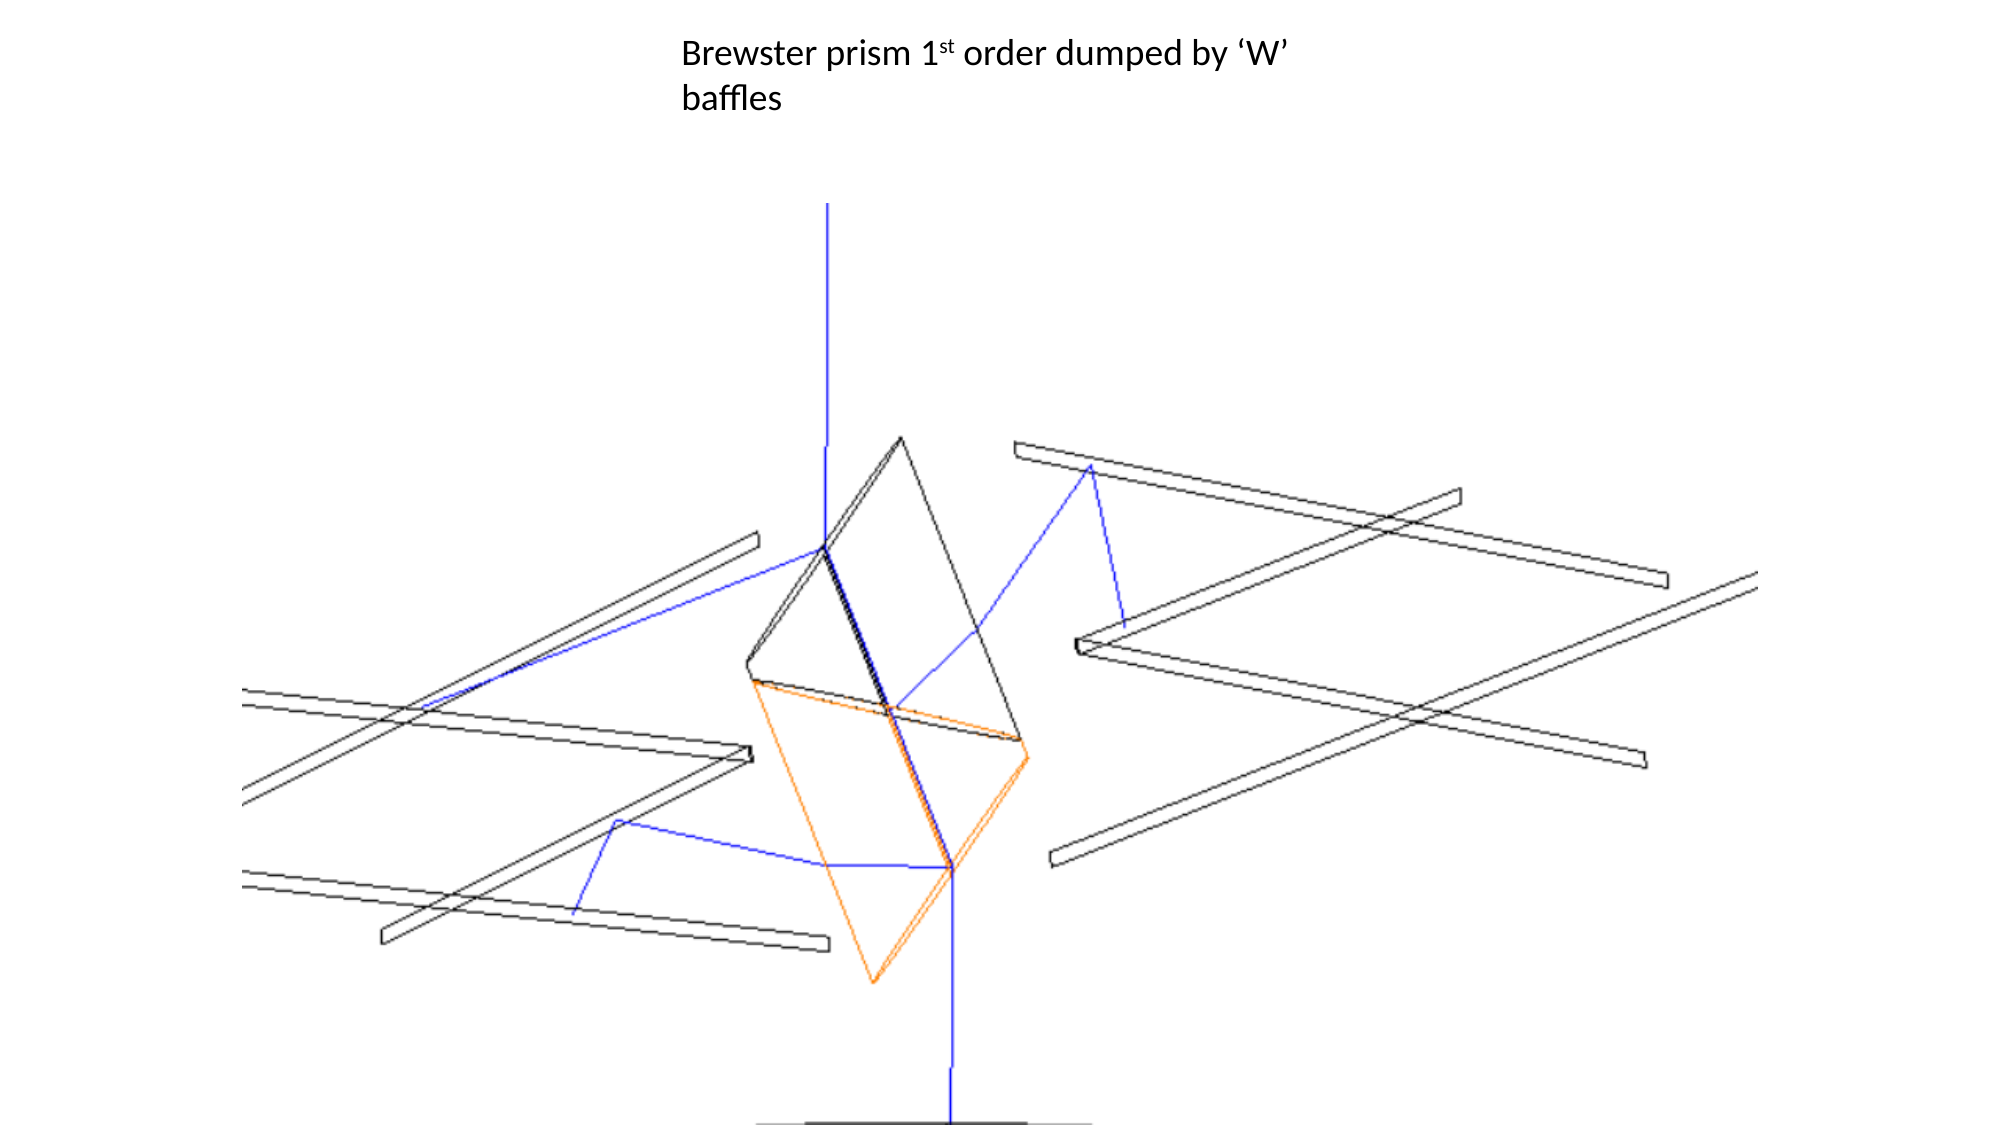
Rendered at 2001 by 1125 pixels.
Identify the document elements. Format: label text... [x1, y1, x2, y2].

picture [242, 203, 1758, 1125]
text_box Brewster prism 1st order dumped by ‘W’ baffles [666, 20, 1373, 126]
